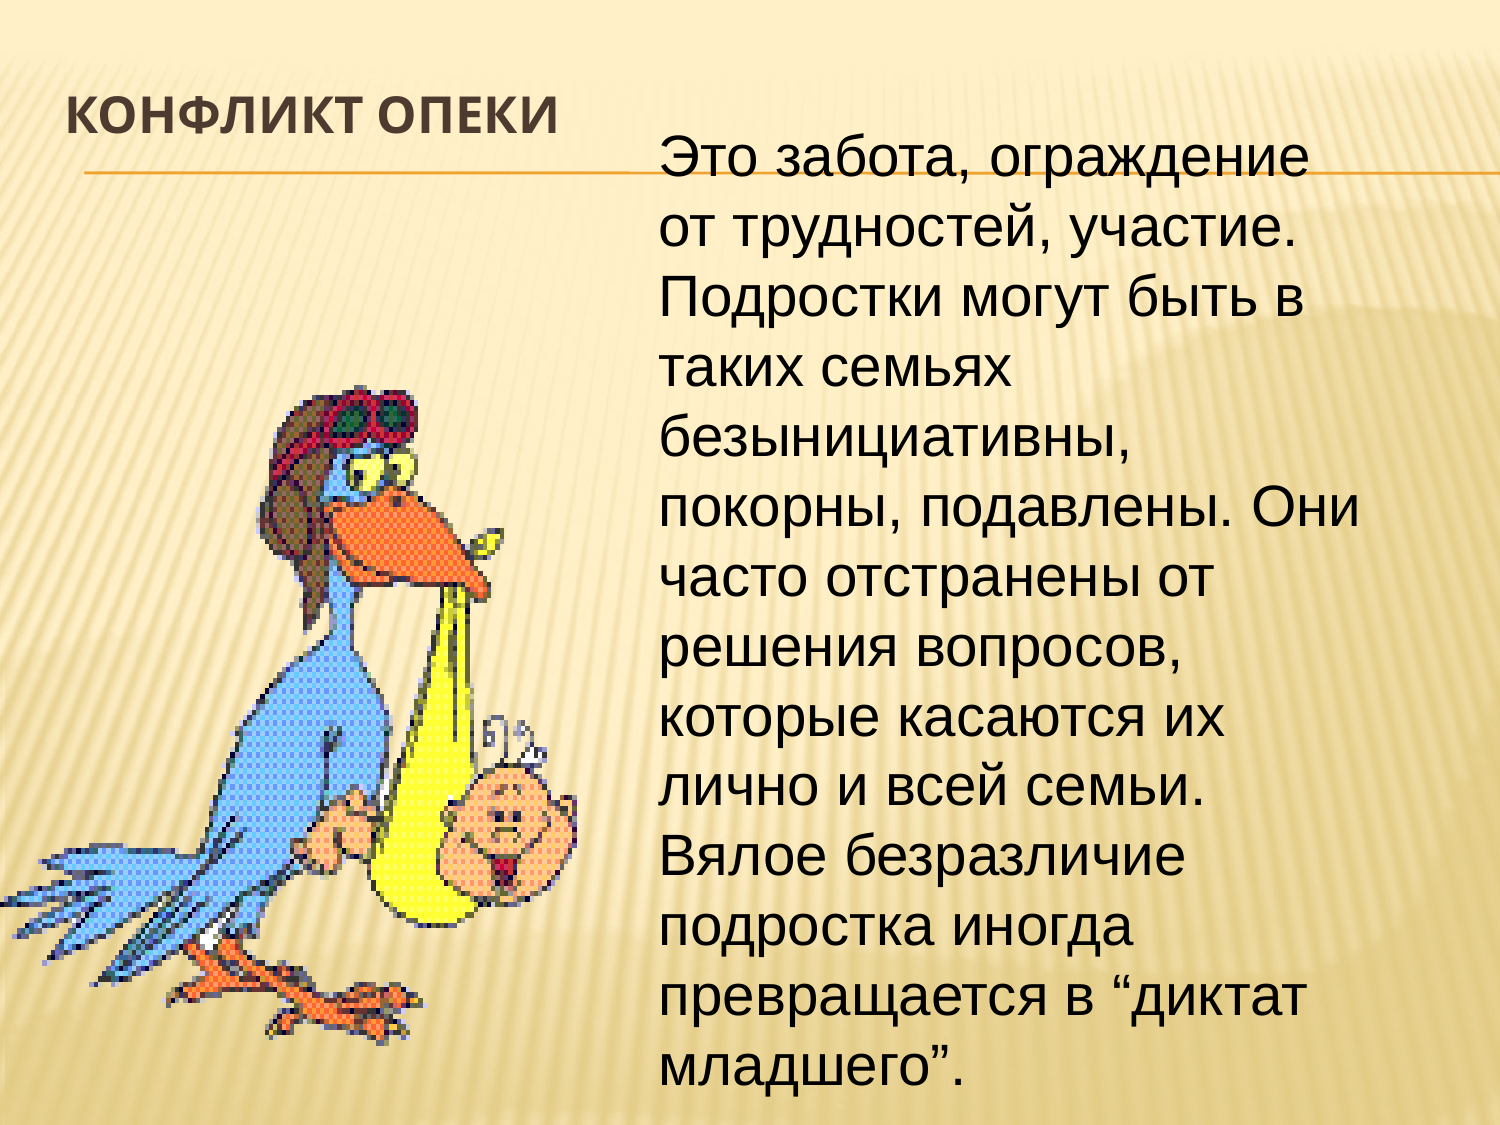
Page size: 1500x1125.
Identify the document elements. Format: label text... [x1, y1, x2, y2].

text_box Это забота, ограждение от трудностей, участие. Подростки могут быть в таких семьях безынициативны, покорны, подавлены. Они часто отстранены от решения вопросов, которые касаются их лично и всей семьи. Вялое безразличие подростка иногда превращается в “диктат младшего”. [643, 110, 1400, 1105]
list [0, 385, 638, 1046]
title Конфликт опеки [50, 75, 1475, 213]
